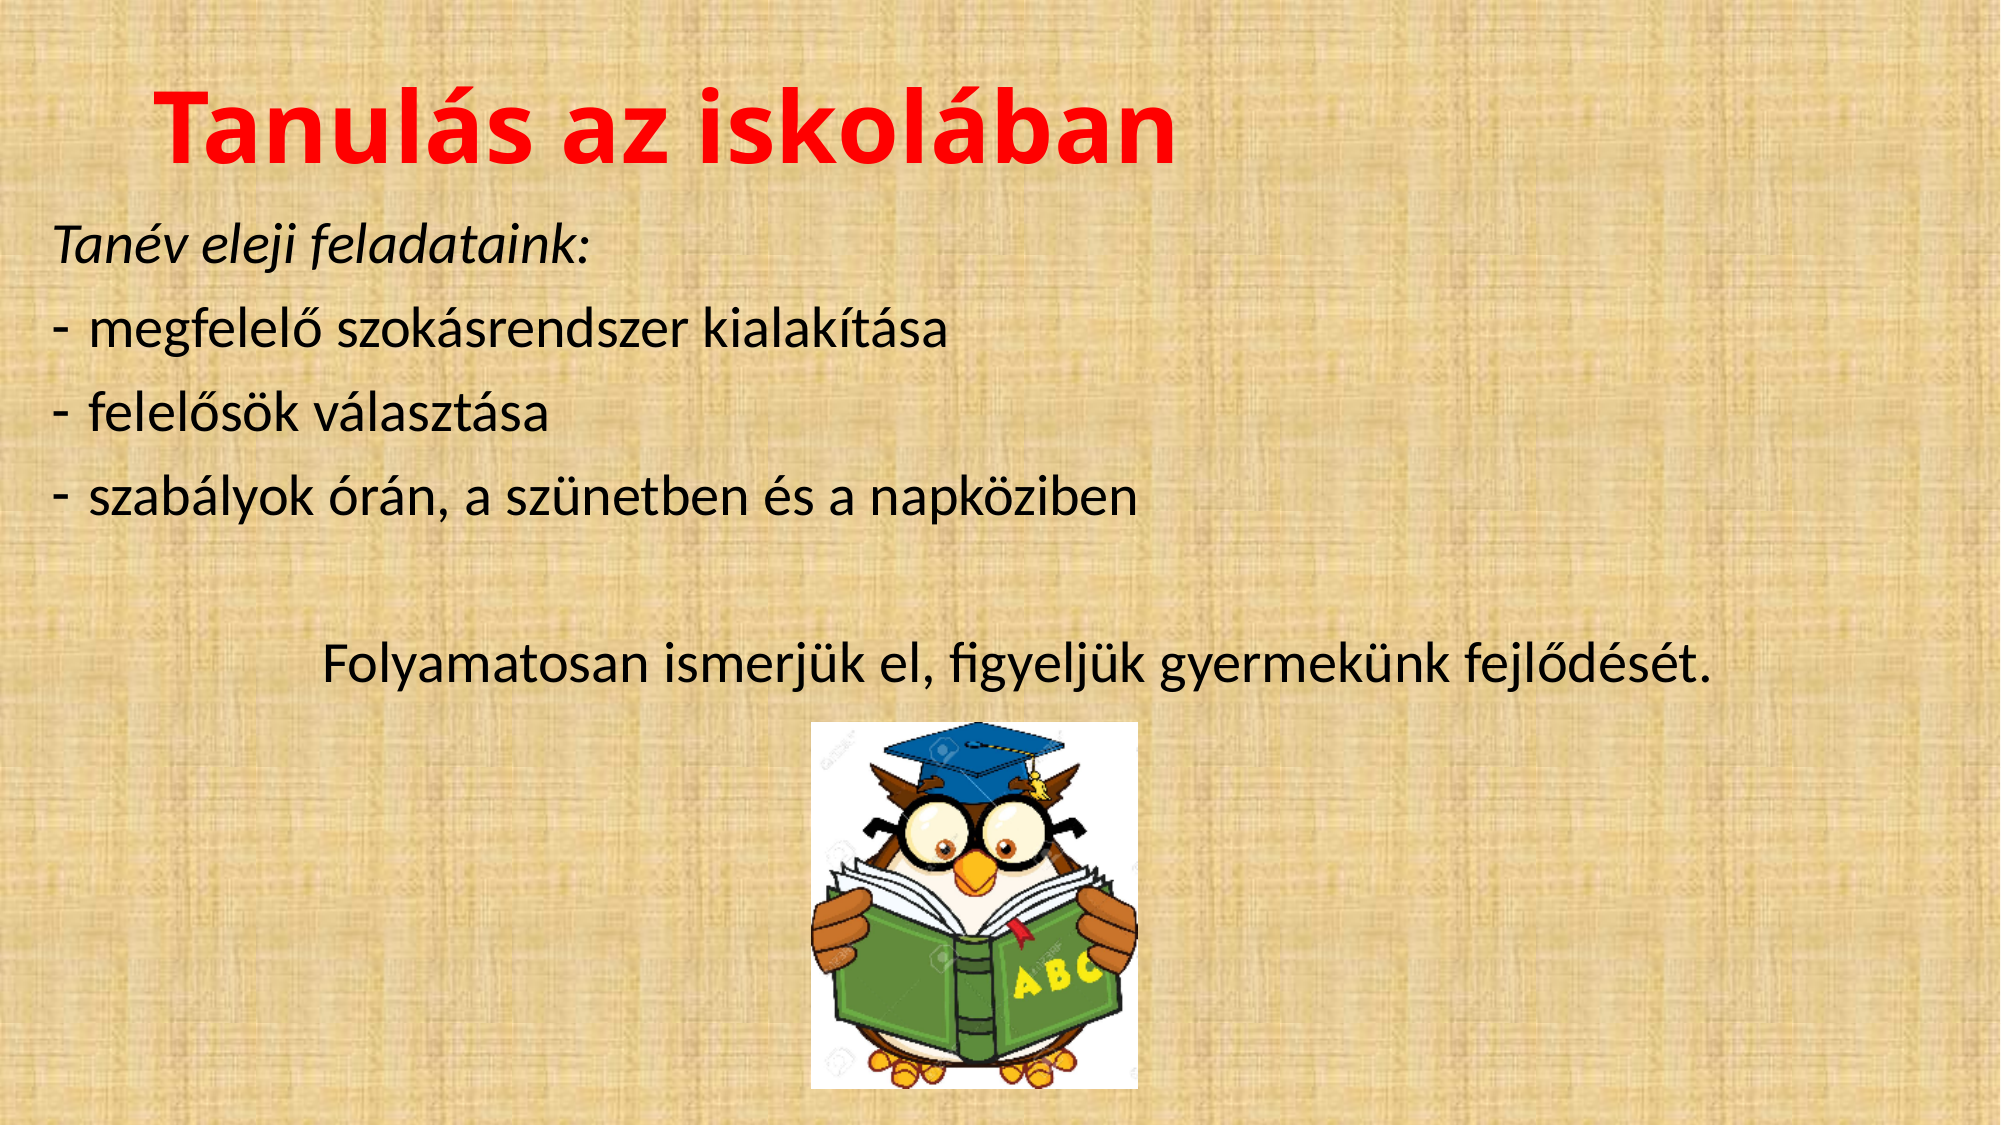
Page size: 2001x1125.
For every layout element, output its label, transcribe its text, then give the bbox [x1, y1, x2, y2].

picture [0, 0, 2001, 1125]
title Tanulás az iskolában [137, 20, 1863, 206]
list Tanév eleji feladataink: megfelelő szokásrendszer kialakítása felelősök választása szabályok órán, a szünetben és a napköziben Folyamatosan ismerjük el, figyeljük gyermekünk fejlődését. [36, 206, 2000, 1014]
